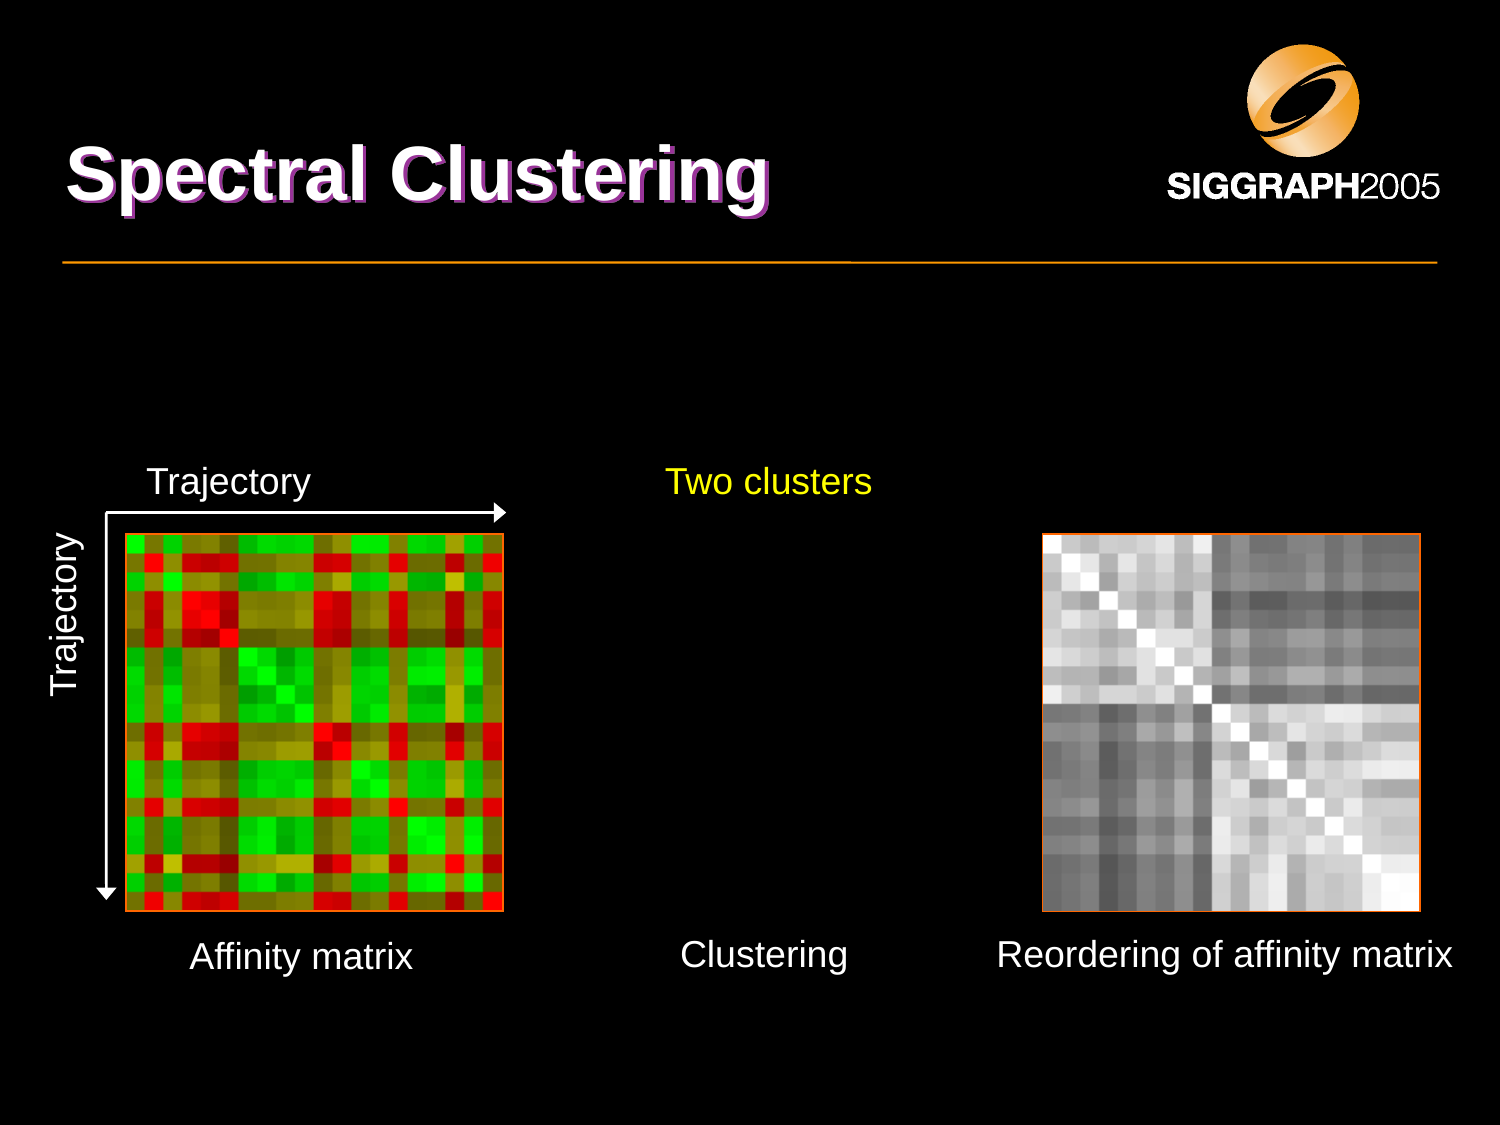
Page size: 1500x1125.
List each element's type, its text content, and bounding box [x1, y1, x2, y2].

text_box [30, 449, 507, 901]
picture [1157, 26, 1458, 215]
text_box Affinity matrix [139, 924, 464, 985]
text_box Clustering [601, 922, 927, 983]
title Spectral Clustering [49, 69, 1151, 271]
picture [1043, 534, 1419, 911]
picture [126, 901, 502, 911]
text_box Two clusters [606, 449, 932, 510]
text_box Reordering of affinity matrix [968, 922, 1482, 983]
